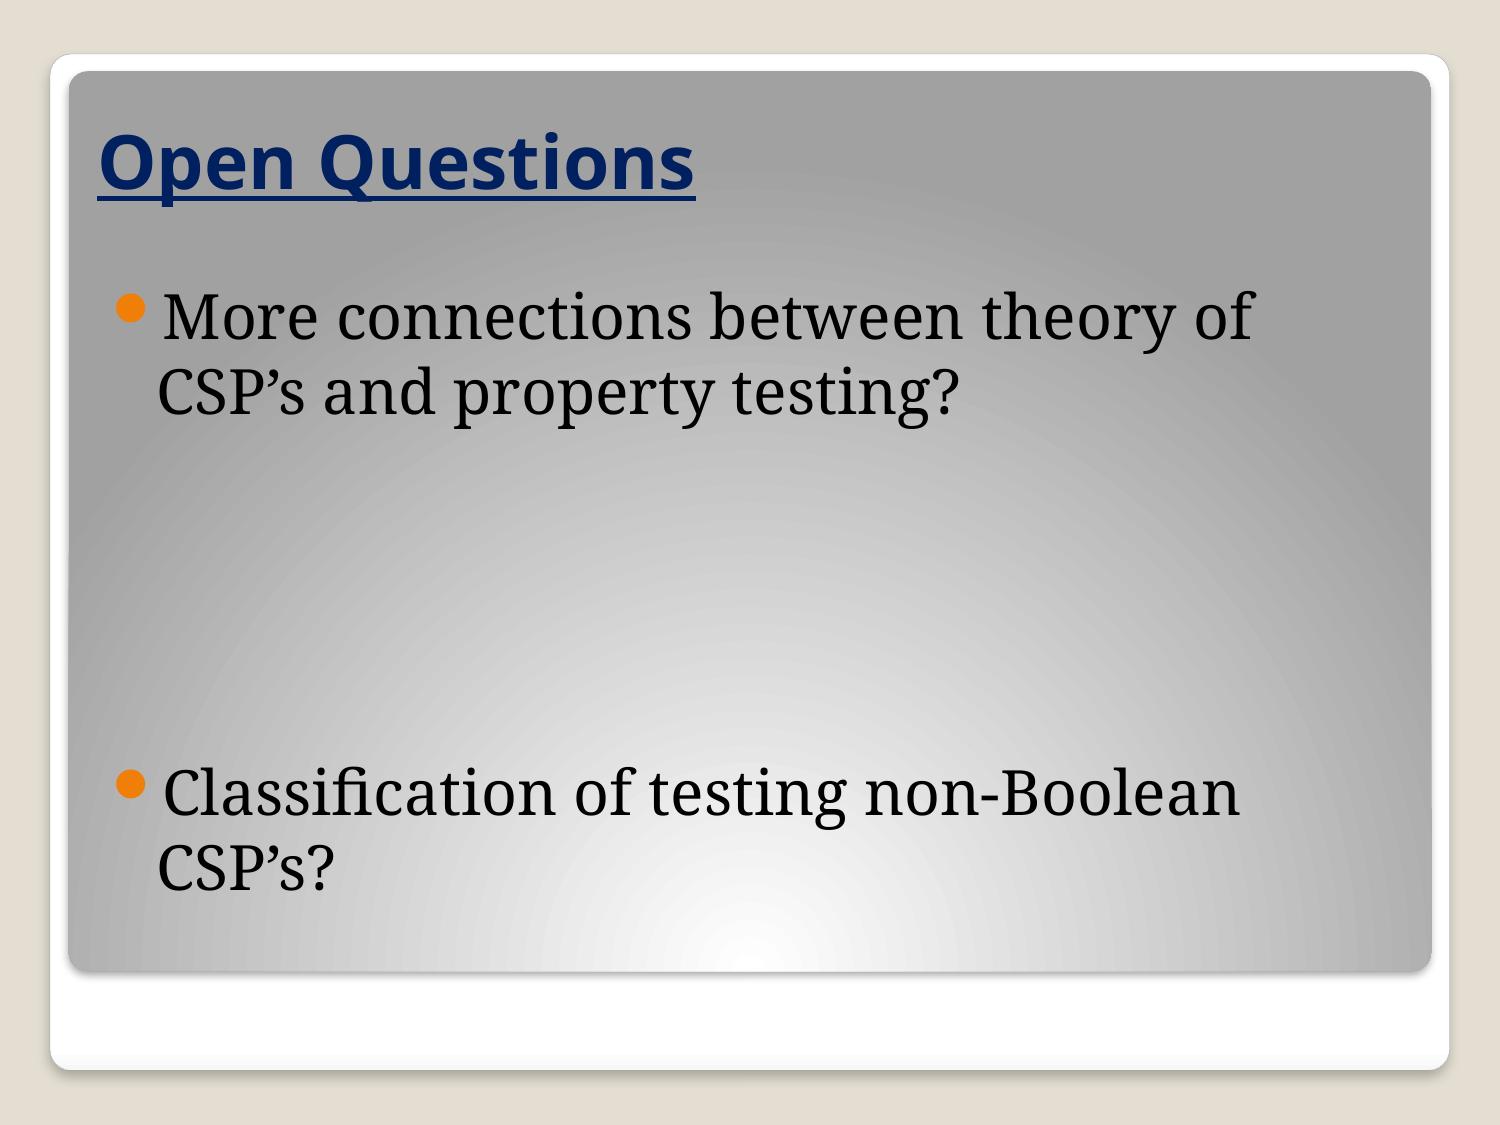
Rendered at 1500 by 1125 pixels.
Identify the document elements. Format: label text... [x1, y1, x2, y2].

list More connections between theory of CSP’s and property testing? Classification of testing non-Boolean CSP’s? [82, 262, 1425, 950]
title Open Questions [82, 39, 1425, 213]
